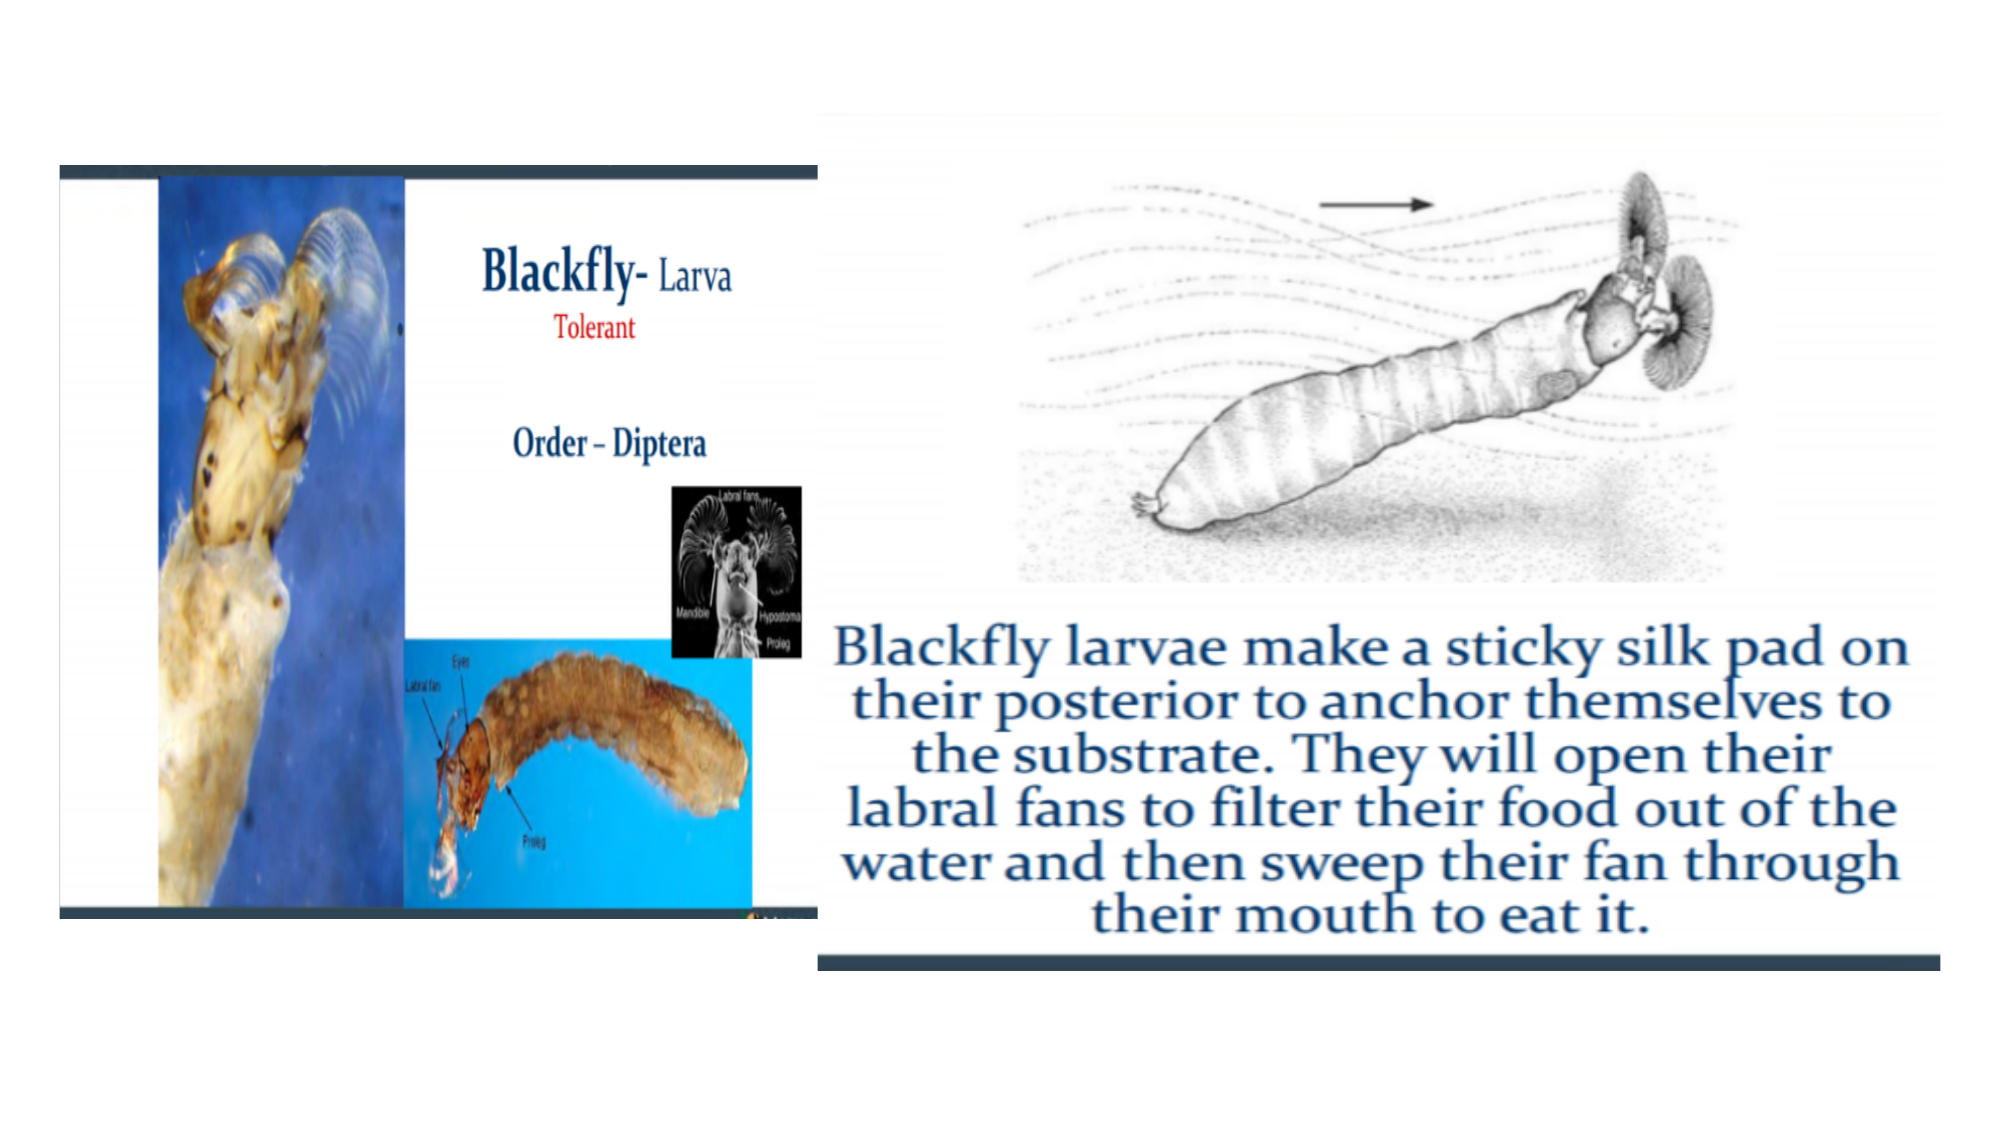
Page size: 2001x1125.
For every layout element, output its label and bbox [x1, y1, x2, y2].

picture [59, 113, 1941, 971]
